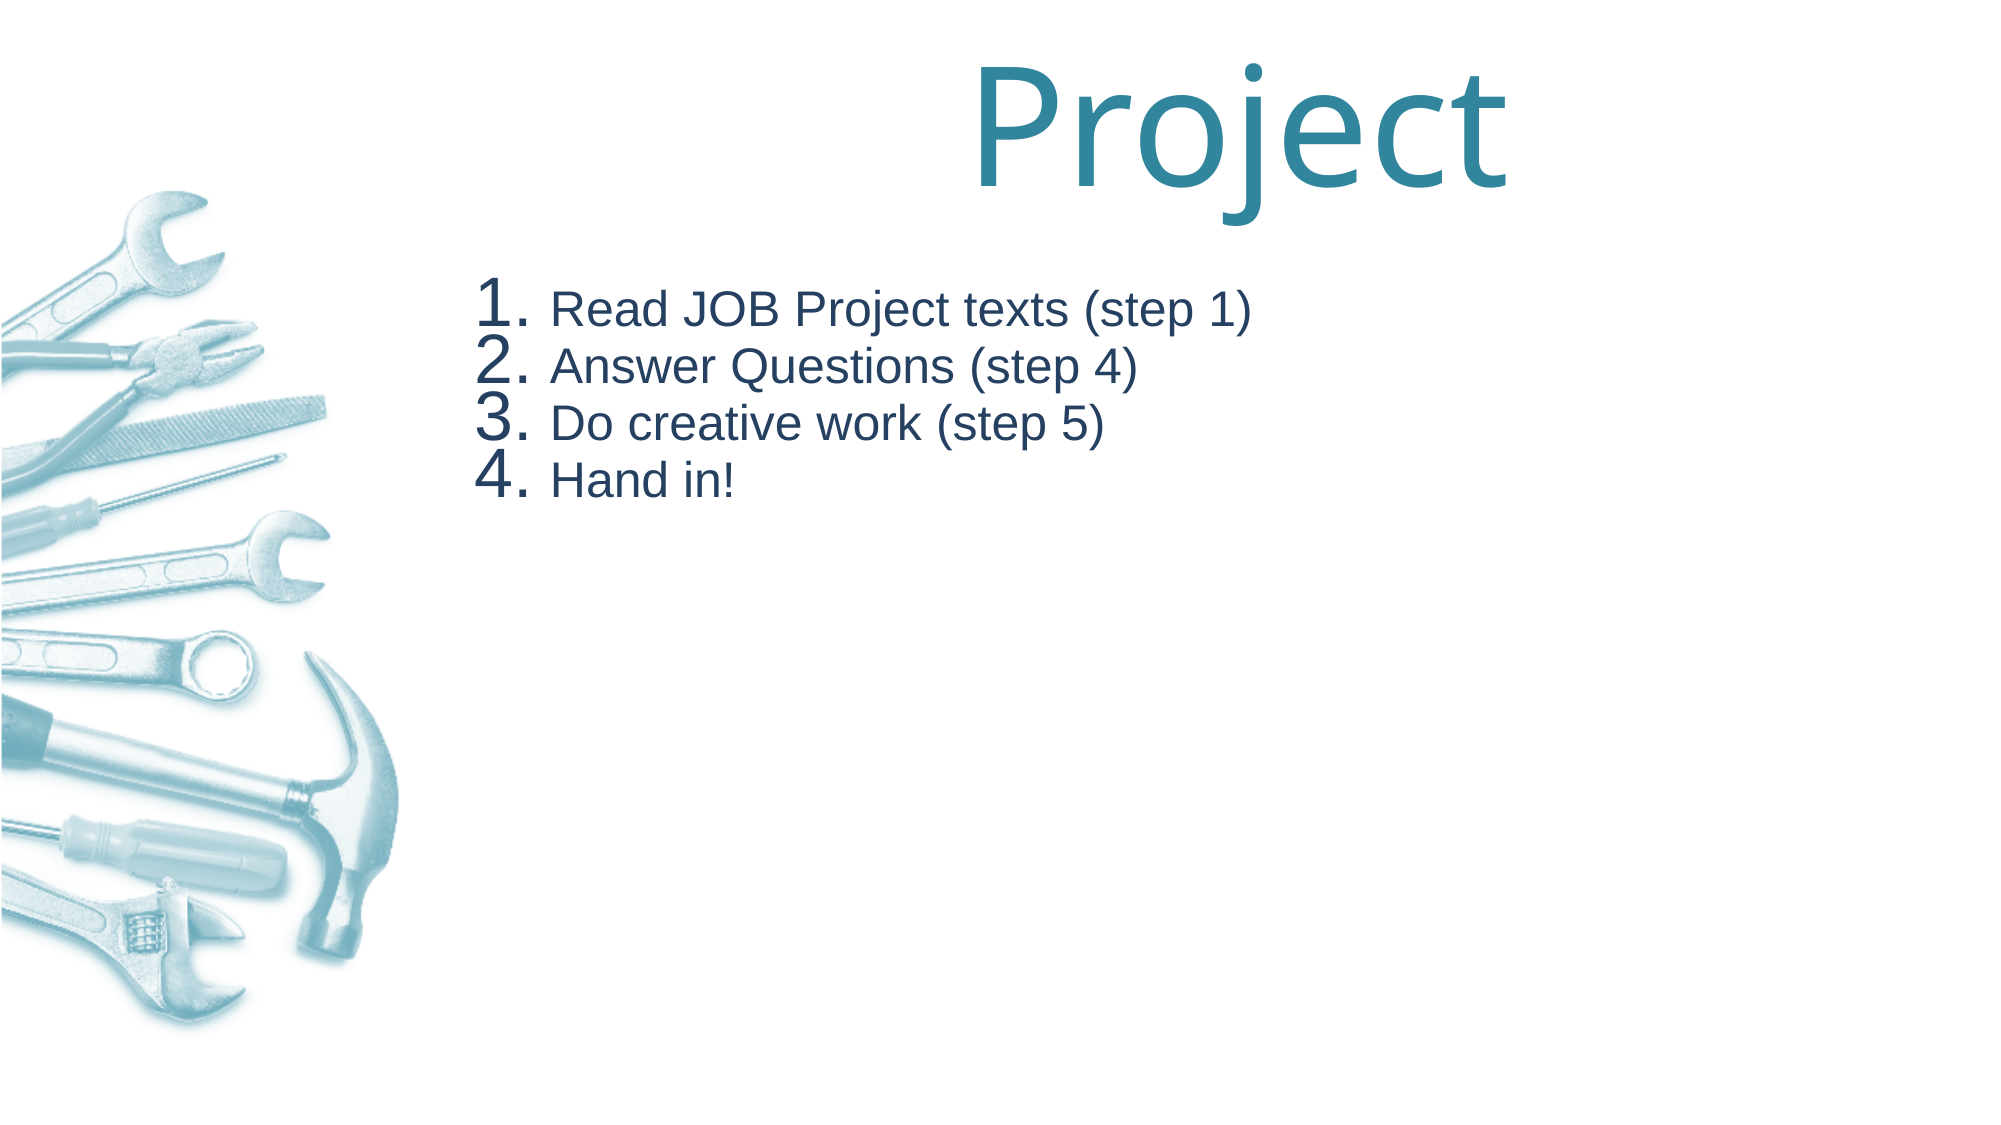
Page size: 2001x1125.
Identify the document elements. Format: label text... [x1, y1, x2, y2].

text_box Read JOB Project texts (step 1) Answer Questions (step 4) Do creative work (step 5) Hand in! [474, 281, 1775, 567]
text_box Project [749, 12, 1725, 228]
picture [0, 364, 703, 828]
